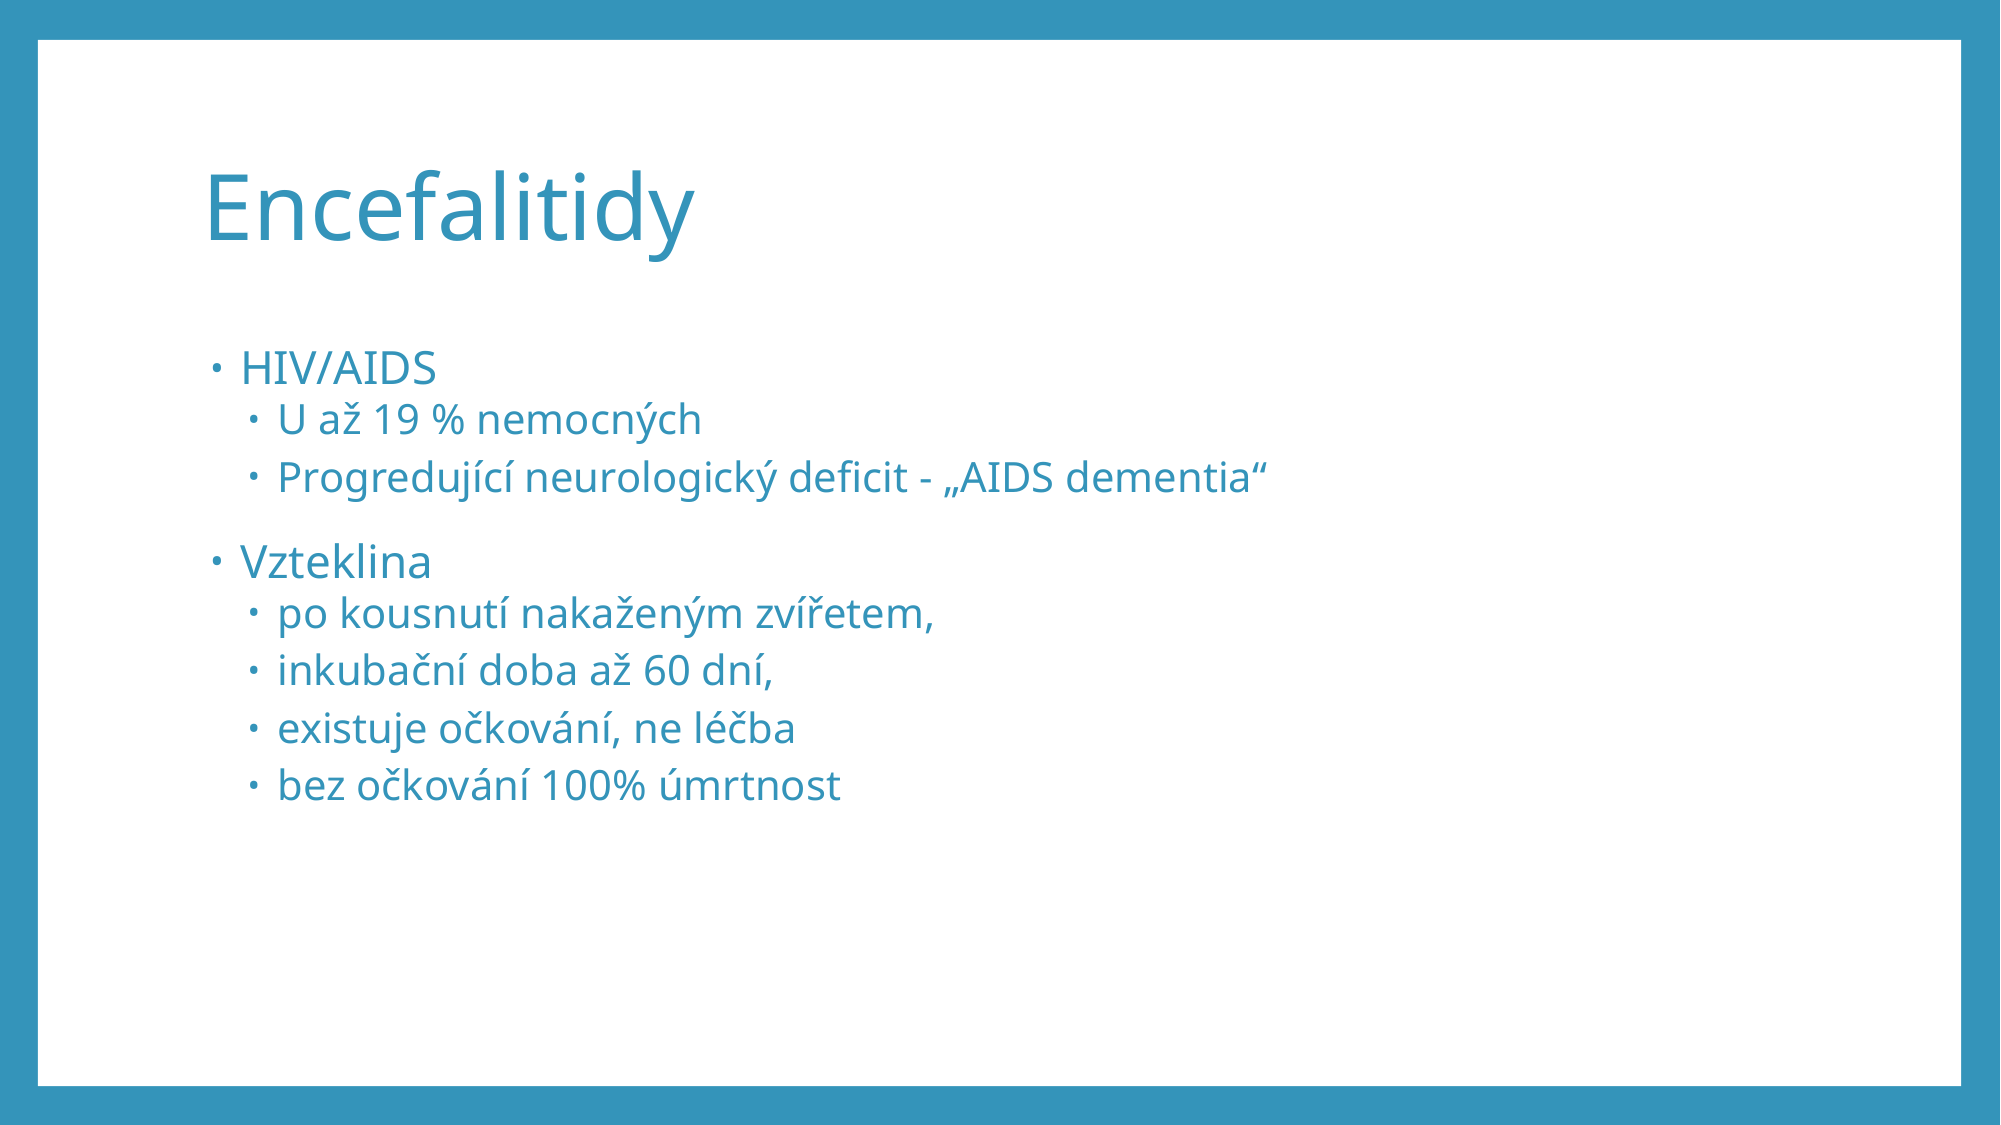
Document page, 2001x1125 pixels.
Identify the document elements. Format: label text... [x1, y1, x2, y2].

list HIV/AIDS U až 19 % nemocných Progredující neurologický deficit - „AIDS dementia“ Vzteklina po kousnutí nakaženým zvířetem, inkubační doba až 60 dní, existuje očkování, ne léčba bez očkování 100% úmrtnost [187, 337, 1808, 1000]
title Encefalitidy [187, 99, 1808, 323]
